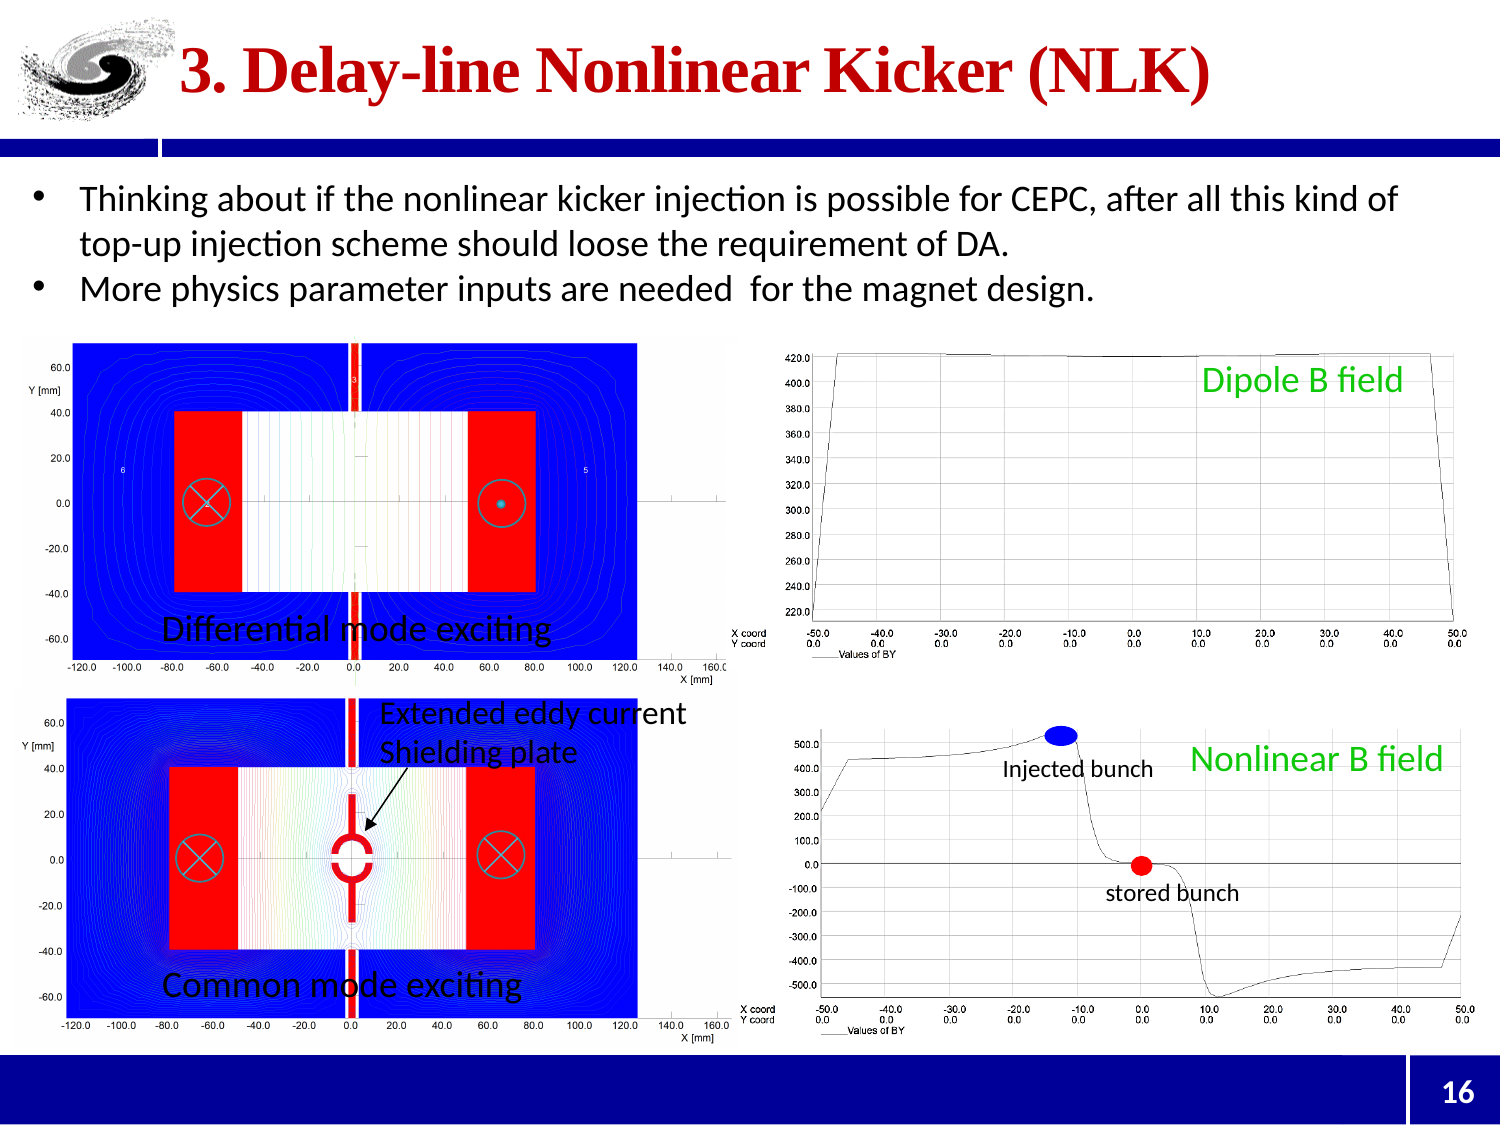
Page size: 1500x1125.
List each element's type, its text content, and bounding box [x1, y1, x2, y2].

title 3. Delay-line Nonlinear Kicker (NLK) [165, 16, 1459, 126]
text_box Thinking about if the nonlinear kicker injection is possible for CEPC, after all this kind of top-up injection scheme should loose the requirement of DA. More physics parameter inputs are needed for the magnet design. [17, 166, 1483, 316]
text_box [364, 767, 408, 832]
picture [18, 17, 165, 122]
picture [13, 336, 1483, 1047]
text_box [182, 478, 231, 527]
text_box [477, 830, 525, 879]
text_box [477, 479, 526, 528]
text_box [175, 834, 224, 882]
